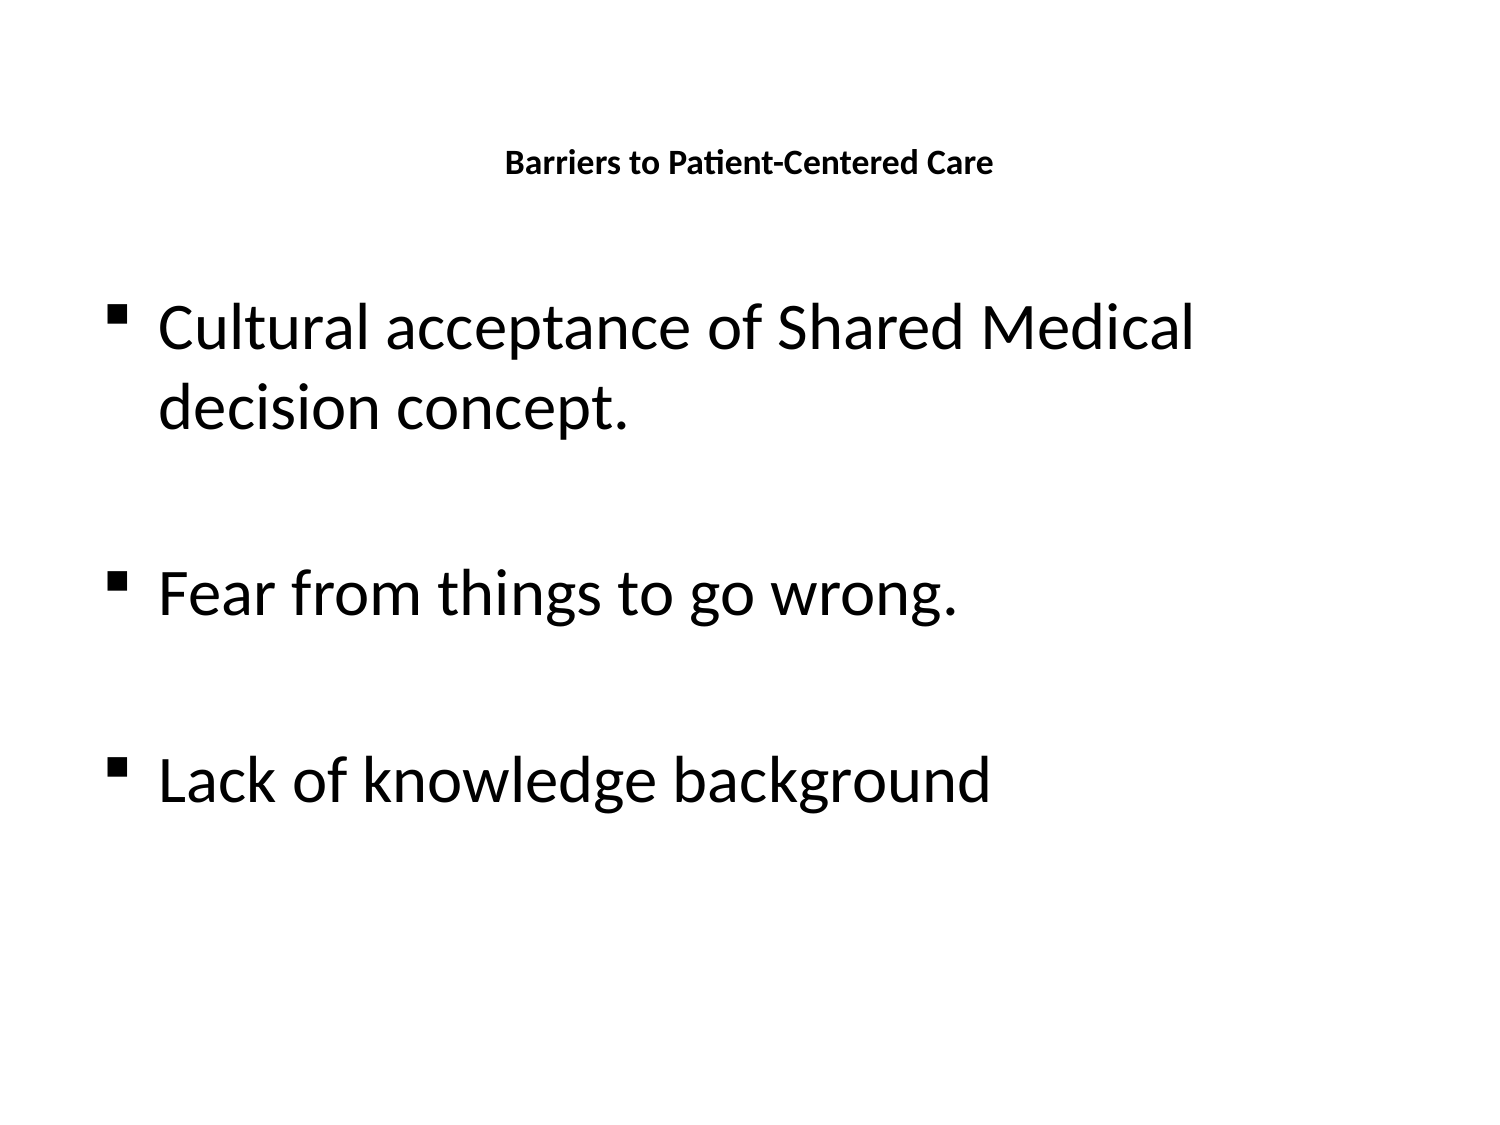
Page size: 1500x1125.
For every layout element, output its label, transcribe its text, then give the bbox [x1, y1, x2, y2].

title Barriers to Patient-Centered Care [75, 87, 1425, 275]
list Cultural acceptance of Shared Medical decision concept. Fear from things to go wrong. Lack of knowledge background [87, 275, 1438, 1018]
